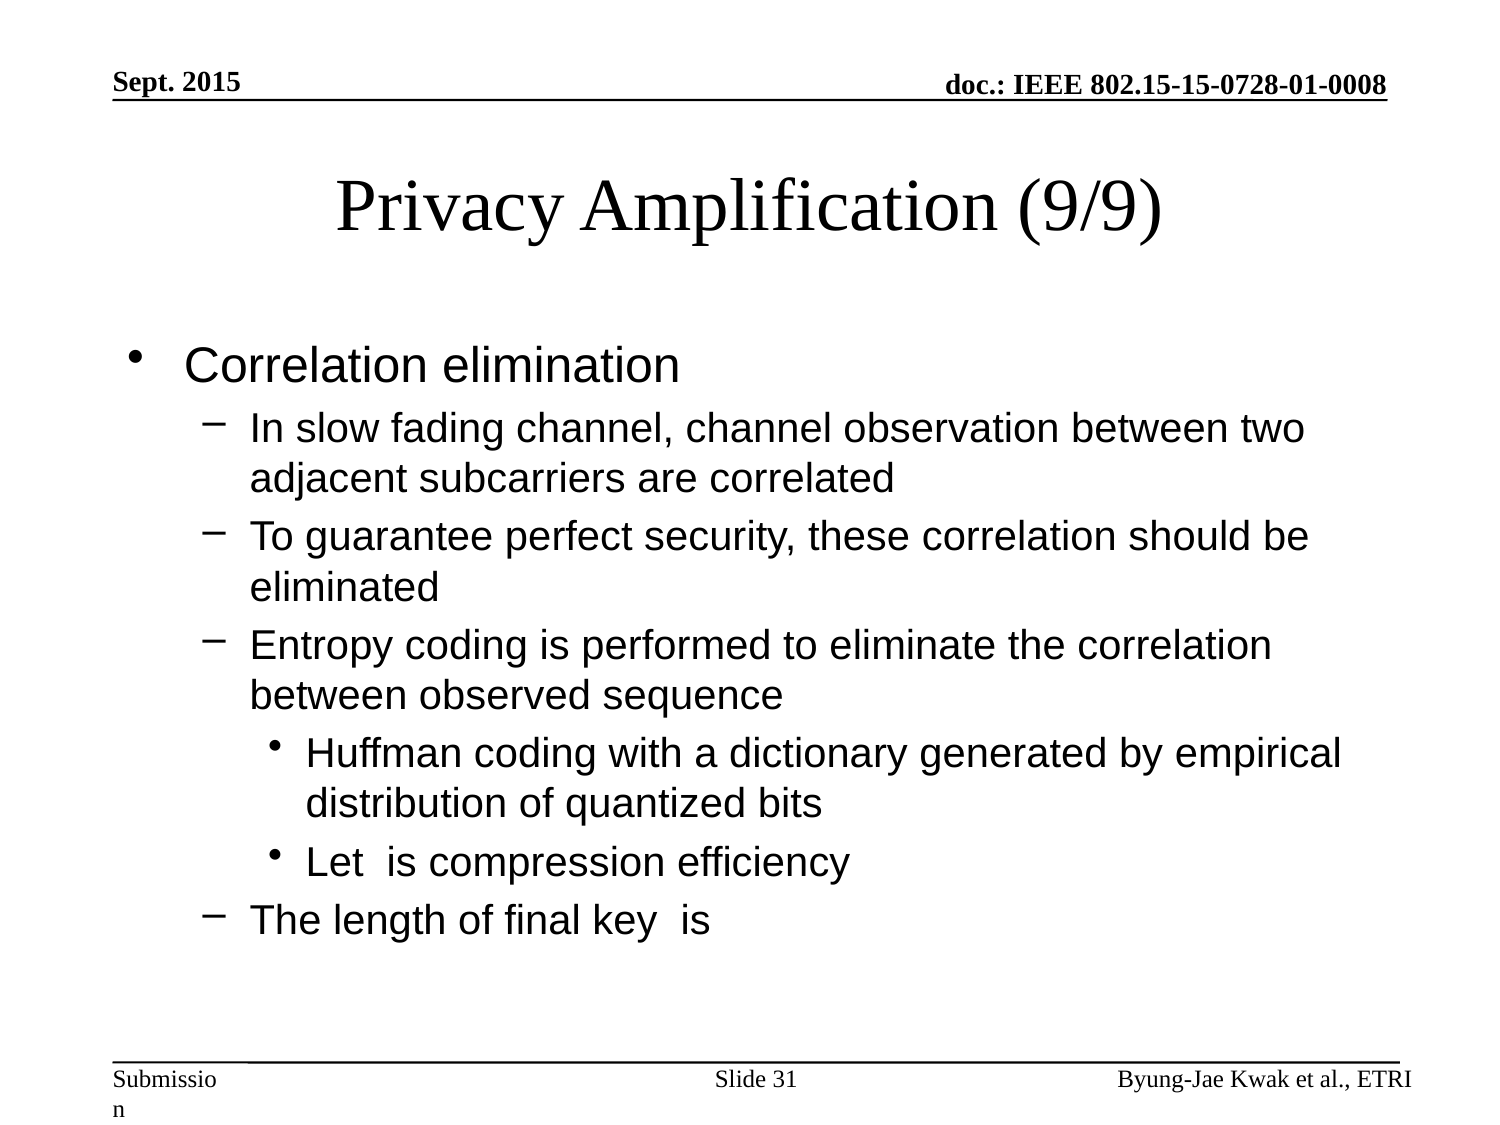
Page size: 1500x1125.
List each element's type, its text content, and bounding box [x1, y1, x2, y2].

slide_number Slide 31 [712, 1062, 800, 1093]
title Privacy Amplification (9/9) [112, 112, 1388, 288]
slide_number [112, 62, 375, 98]
footer Byung-Jae Kwak et al., ETRI [900, 1062, 1413, 1093]
